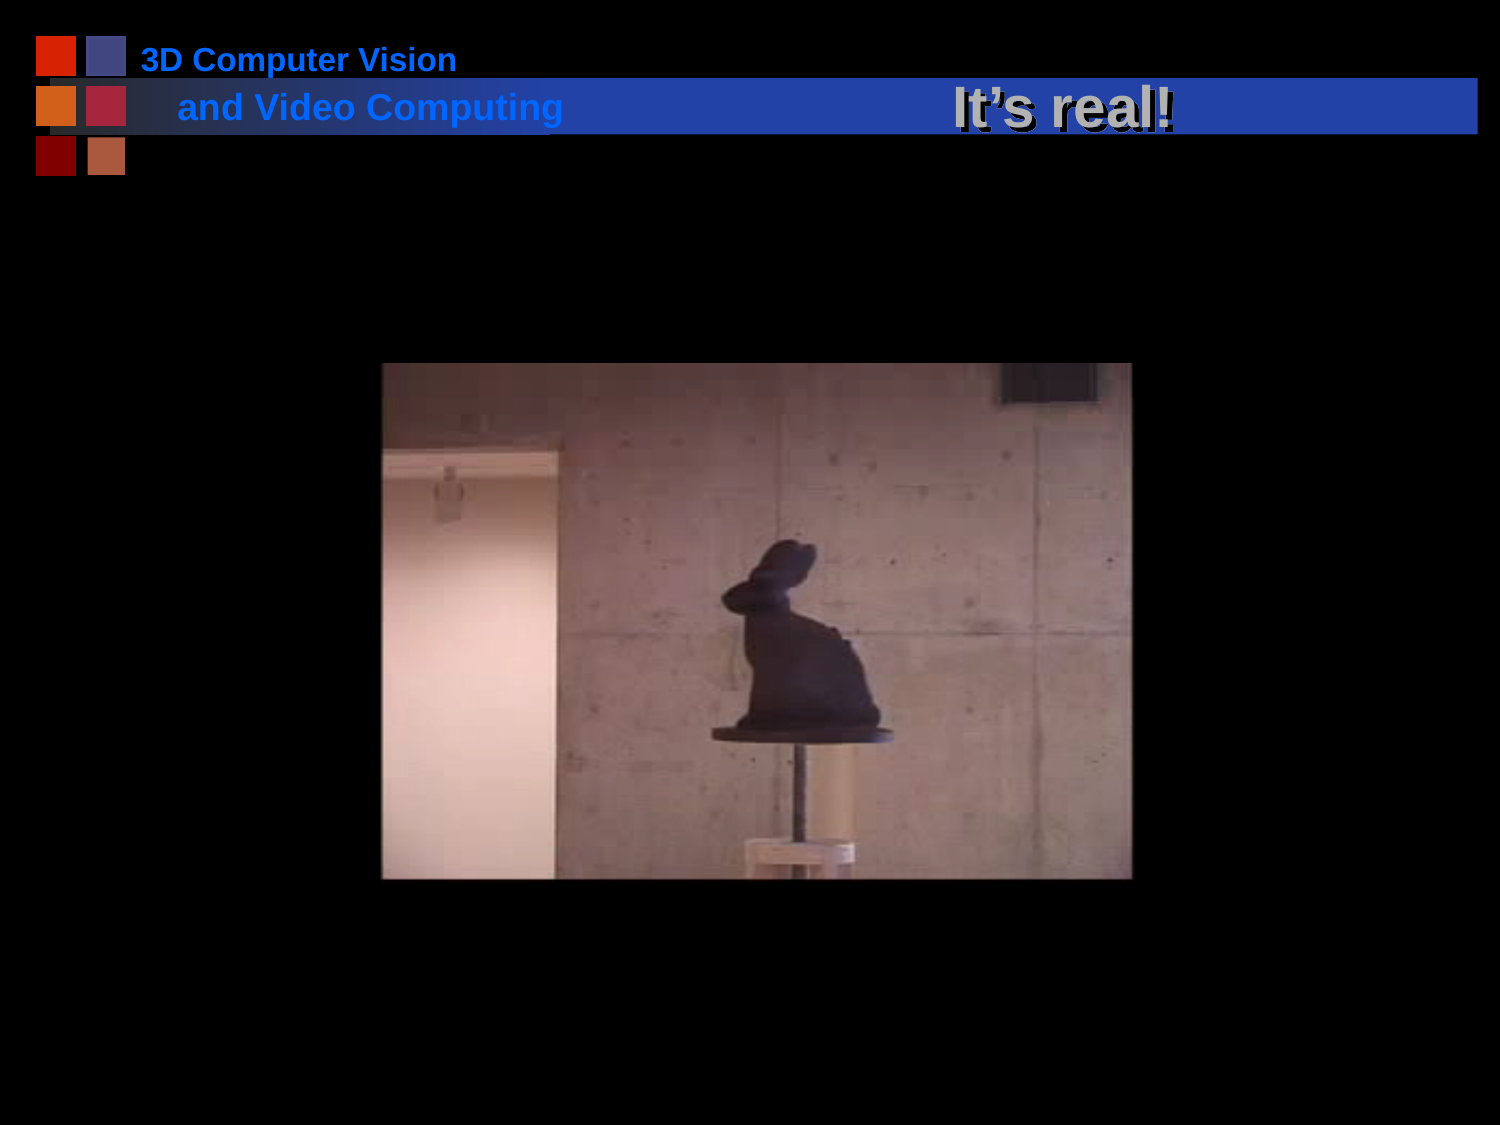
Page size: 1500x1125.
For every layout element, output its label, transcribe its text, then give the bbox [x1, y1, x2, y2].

title It’s real! [635, 46, 1492, 148]
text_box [374, 362, 1138, 883]
